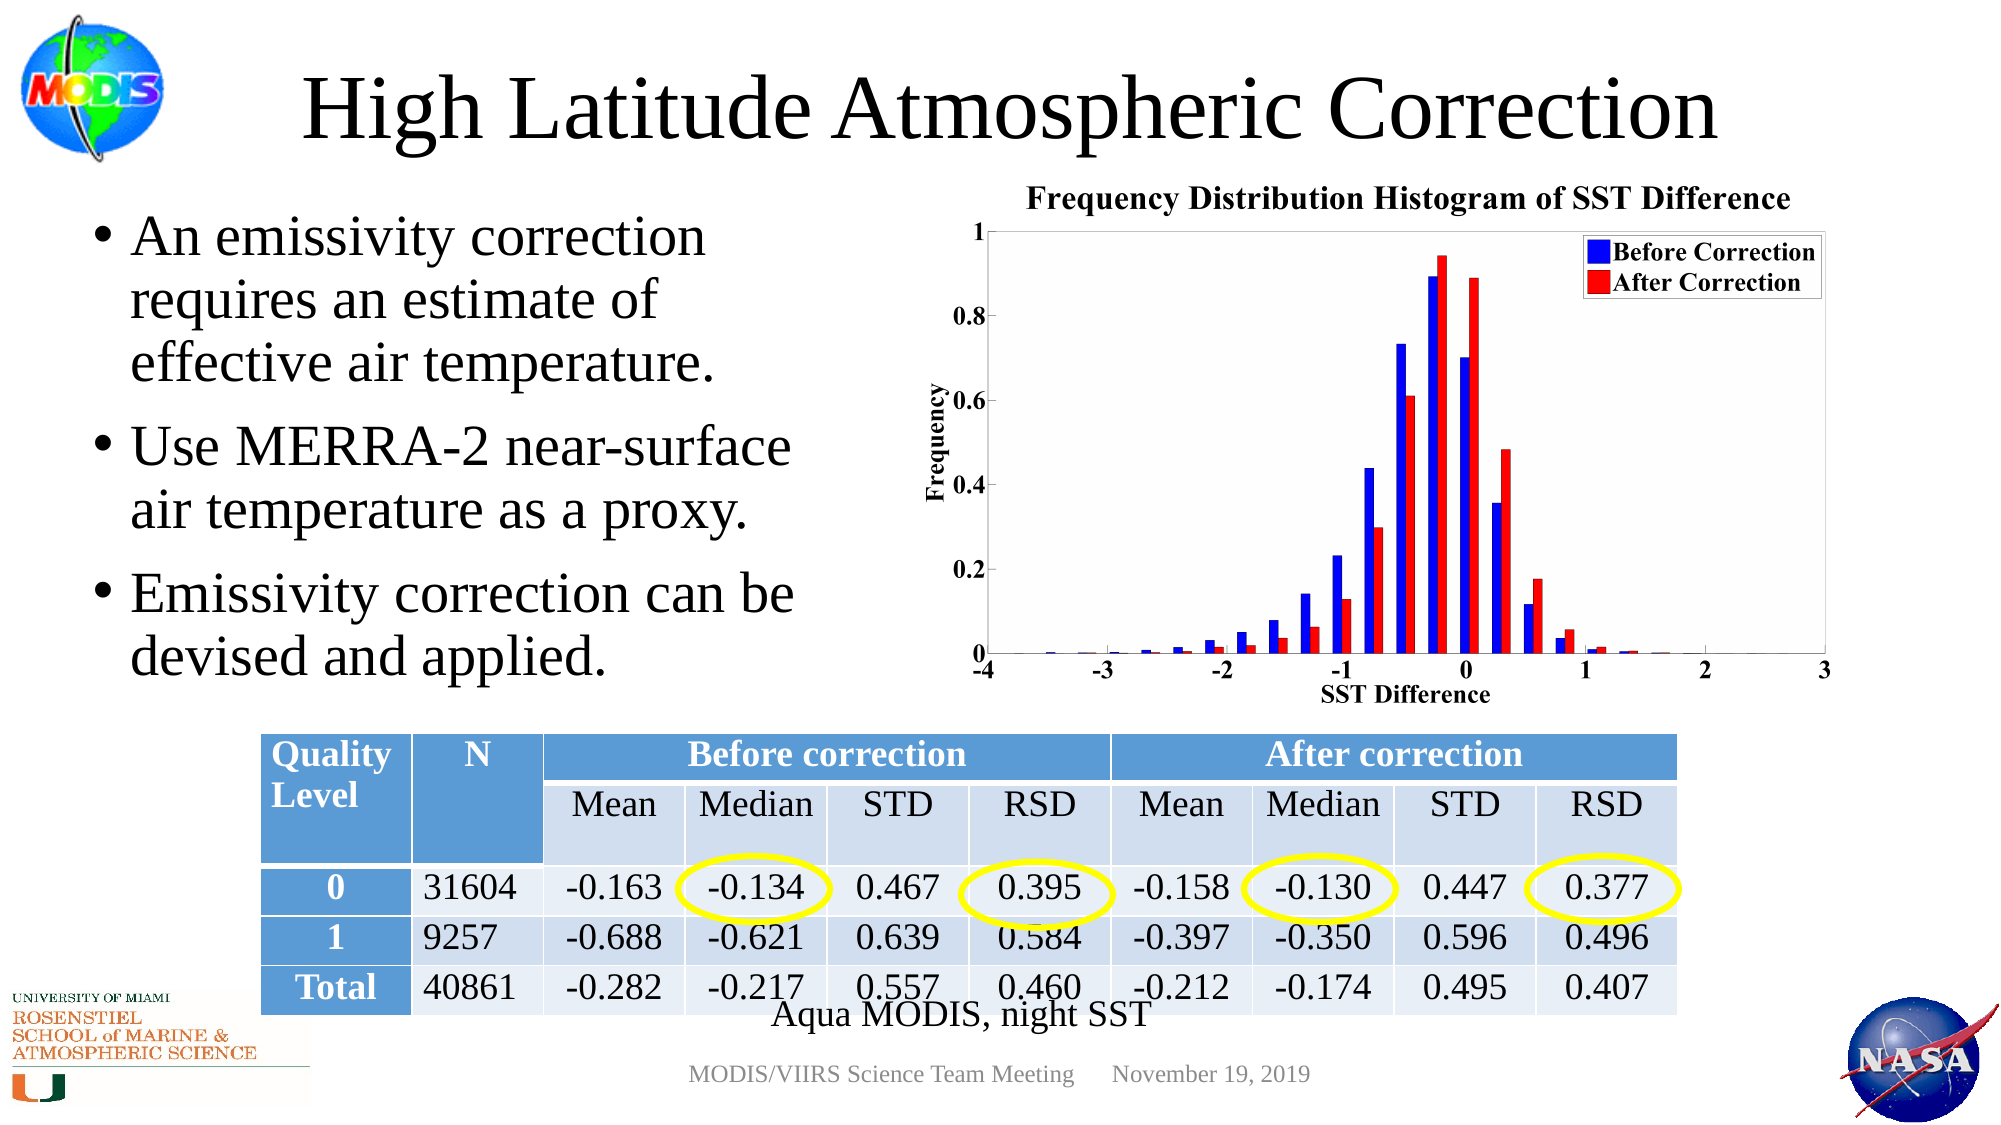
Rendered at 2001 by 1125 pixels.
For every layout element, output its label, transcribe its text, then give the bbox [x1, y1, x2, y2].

table_header N [413, 734, 543, 863]
table_cell RSD [970, 786, 1110, 855]
footer MODIS/VIIRS Science Team Meeting November 19, 2019 [662, 1042, 1338, 1103]
table_cell -0.212 [1112, 966, 1252, 1015]
table_cell -0.621 [686, 923, 826, 965]
picture [15, 13, 148, 169]
table_cell 1 [261, 917, 411, 965]
table_cell Median [1253, 786, 1393, 855]
picture [8, 989, 312, 1107]
table_cell STD [1395, 786, 1535, 855]
list An emissivity correction requires an estimate of effective air temperature. Use MERRA-2 near-surface air temperature as a proxy. Emissivity correction can be devised and applied. [78, 197, 858, 703]
picture [926, 186, 1830, 703]
table_cell 0.557 [828, 966, 968, 982]
table_cell 0.584 [970, 928, 1110, 965]
table_cell Total [261, 966, 411, 1015]
table_cell Median [686, 786, 826, 855]
picture [1829, 989, 2000, 1125]
table_cell -0.174 [1253, 966, 1393, 1015]
table_cell 0.407 [1537, 966, 1677, 1015]
table_cell -0.688 [544, 917, 684, 965]
table_header After correction [1112, 734, 1677, 780]
table_cell 0 [261, 869, 411, 915]
table_cell -0.350 [1253, 928, 1393, 965]
table_cell -0.163 [544, 867, 677, 915]
title High Latitude Atmospheric Correction [148, 0, 1874, 218]
table_header Before correction [544, 734, 1110, 780]
table_cell -0.397 [1112, 928, 1252, 965]
table_cell 0.596 [1395, 928, 1535, 965]
table_cell 0.460 [970, 966, 1110, 982]
table_cell Mean [1112, 786, 1252, 855]
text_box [960, 855, 1679, 928]
table_cell 0.495 [1395, 966, 1535, 1015]
table_header Quality Level [261, 734, 411, 863]
table_cell 0.496 [1537, 928, 1677, 965]
table_cell 0.639 [828, 923, 968, 965]
table_cell -0.217 [686, 966, 826, 1015]
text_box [677, 855, 960, 923]
table_cell STD [828, 786, 968, 855]
table_cell Mean [544, 786, 684, 865]
table_cell 40861 [413, 966, 543, 1015]
table_cell 9257 [413, 917, 543, 965]
text_box Aqua MODIS, night SST [755, 982, 1168, 1042]
table_cell -0.282 [544, 966, 684, 1015]
table_cell RSD [1537, 786, 1677, 855]
table_cell 31604 [413, 869, 543, 915]
